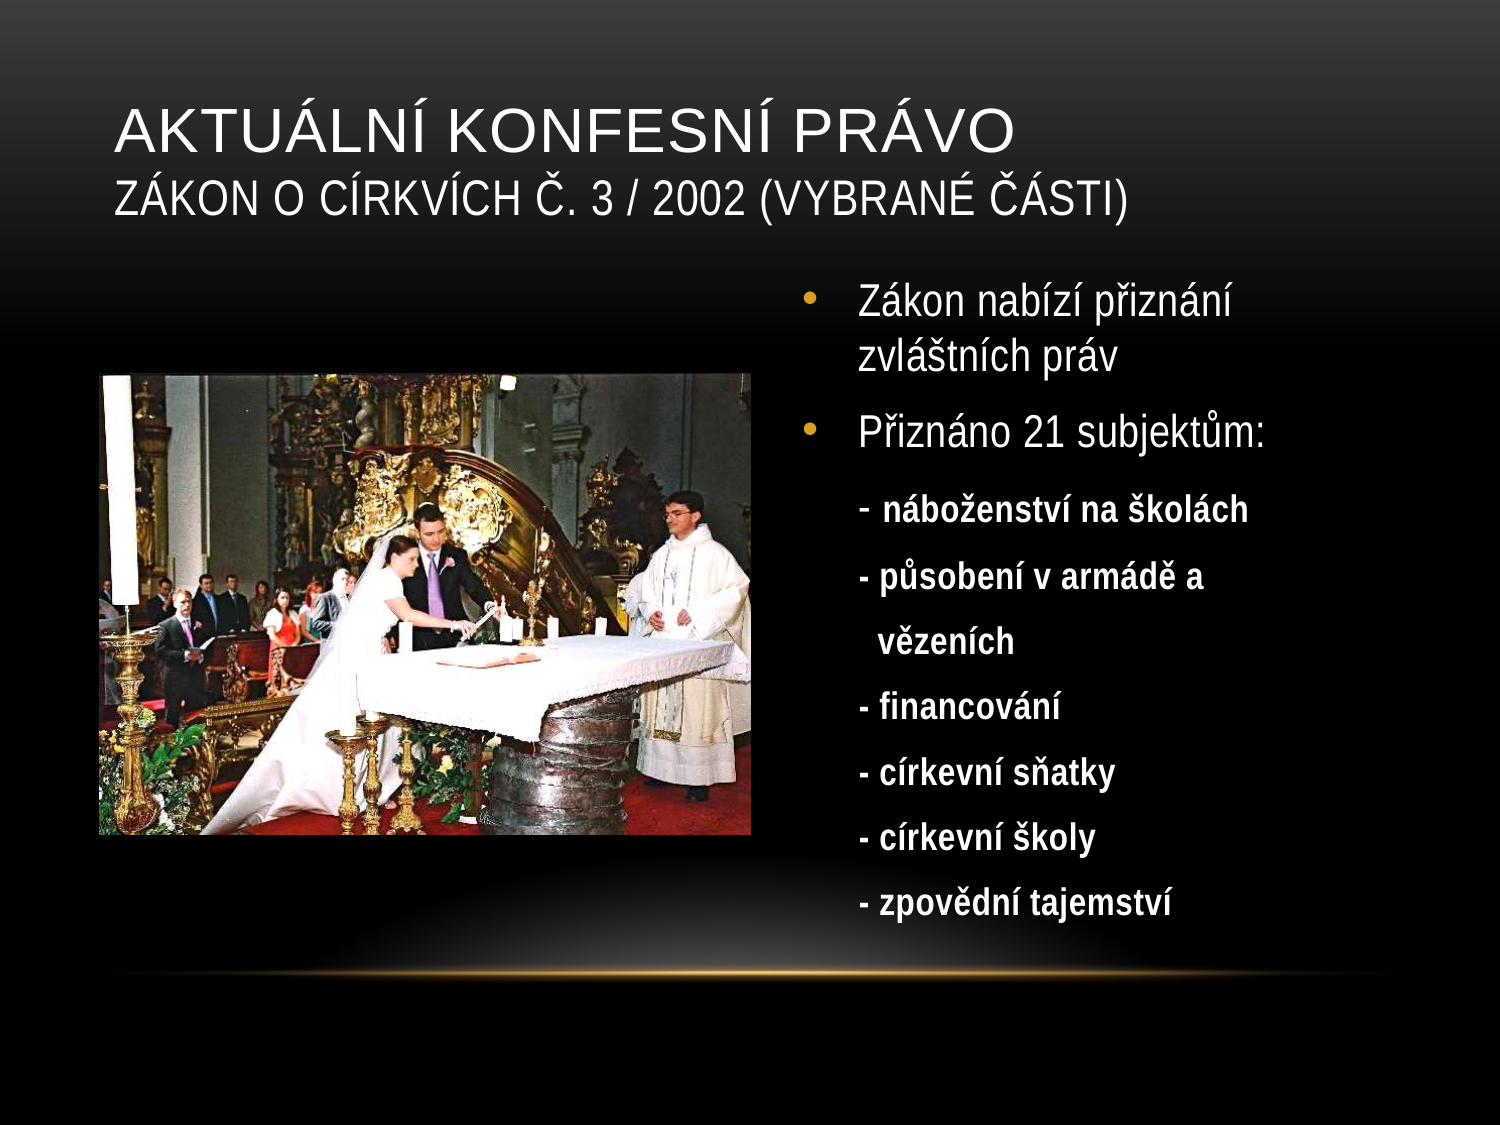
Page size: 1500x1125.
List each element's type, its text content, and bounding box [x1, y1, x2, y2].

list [99, 373, 751, 835]
list Zákon nabízí přiznání zvláštních práv Přiznáno 21 subjektům: - náboženství na školách - působení v armádě a vězeních - financování - církevní sňatky - církevní školy - zpovědní tajemství [787, 262, 1400, 938]
title AKTUÁLNí konfesní právo Zákon O CÍRKVÍCH č. 3 / 2002 (Vybrané části) [99, 45, 1400, 233]
picture [0, 0, 1500, 1125]
